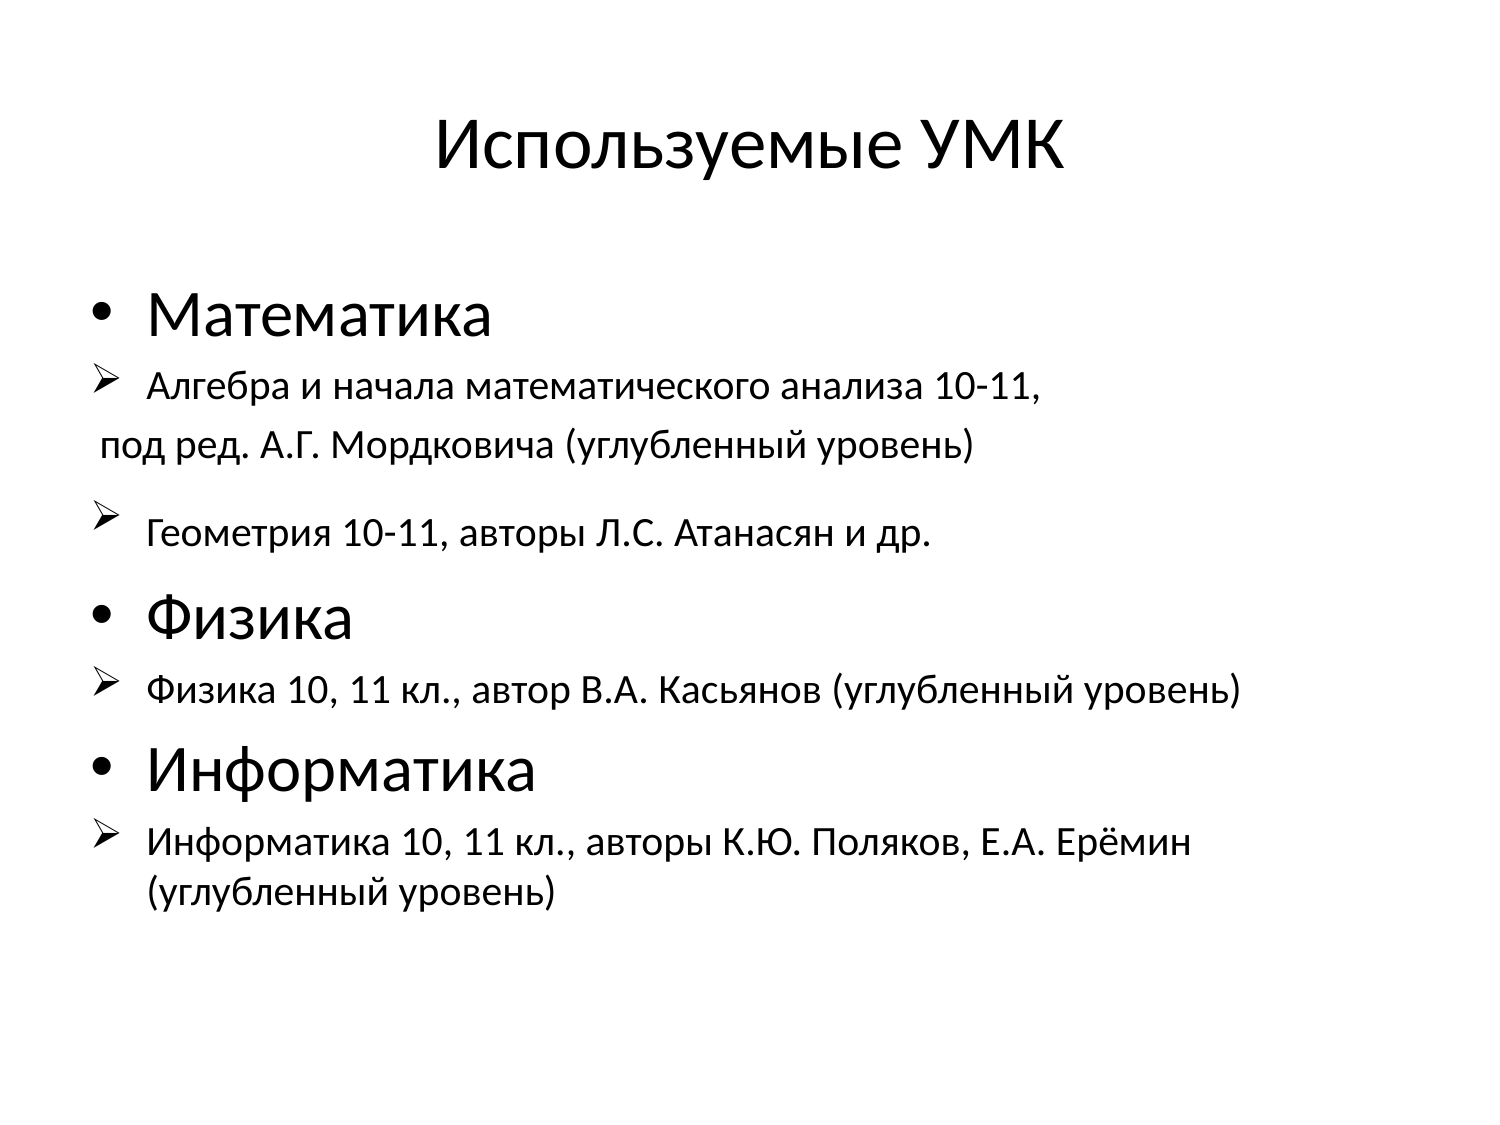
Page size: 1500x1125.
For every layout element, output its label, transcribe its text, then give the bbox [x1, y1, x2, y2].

title Используемые УМК [75, 45, 1425, 233]
list Математика Алгебра и начала математического анализа 10-11, под ред. А.Г. Мордковича (углубленный уровень) Геометрия 10-11, авторы Л.С. Атанасян и др. Физика Физика 10, 11 кл., автор В.А. Касьянов (углубленный уровень) Информатика Информатика 10, 11 кл., авторы К.Ю. Поляков, Е.А. Ерёмин (углубленный уровень) [75, 262, 1425, 1005]
